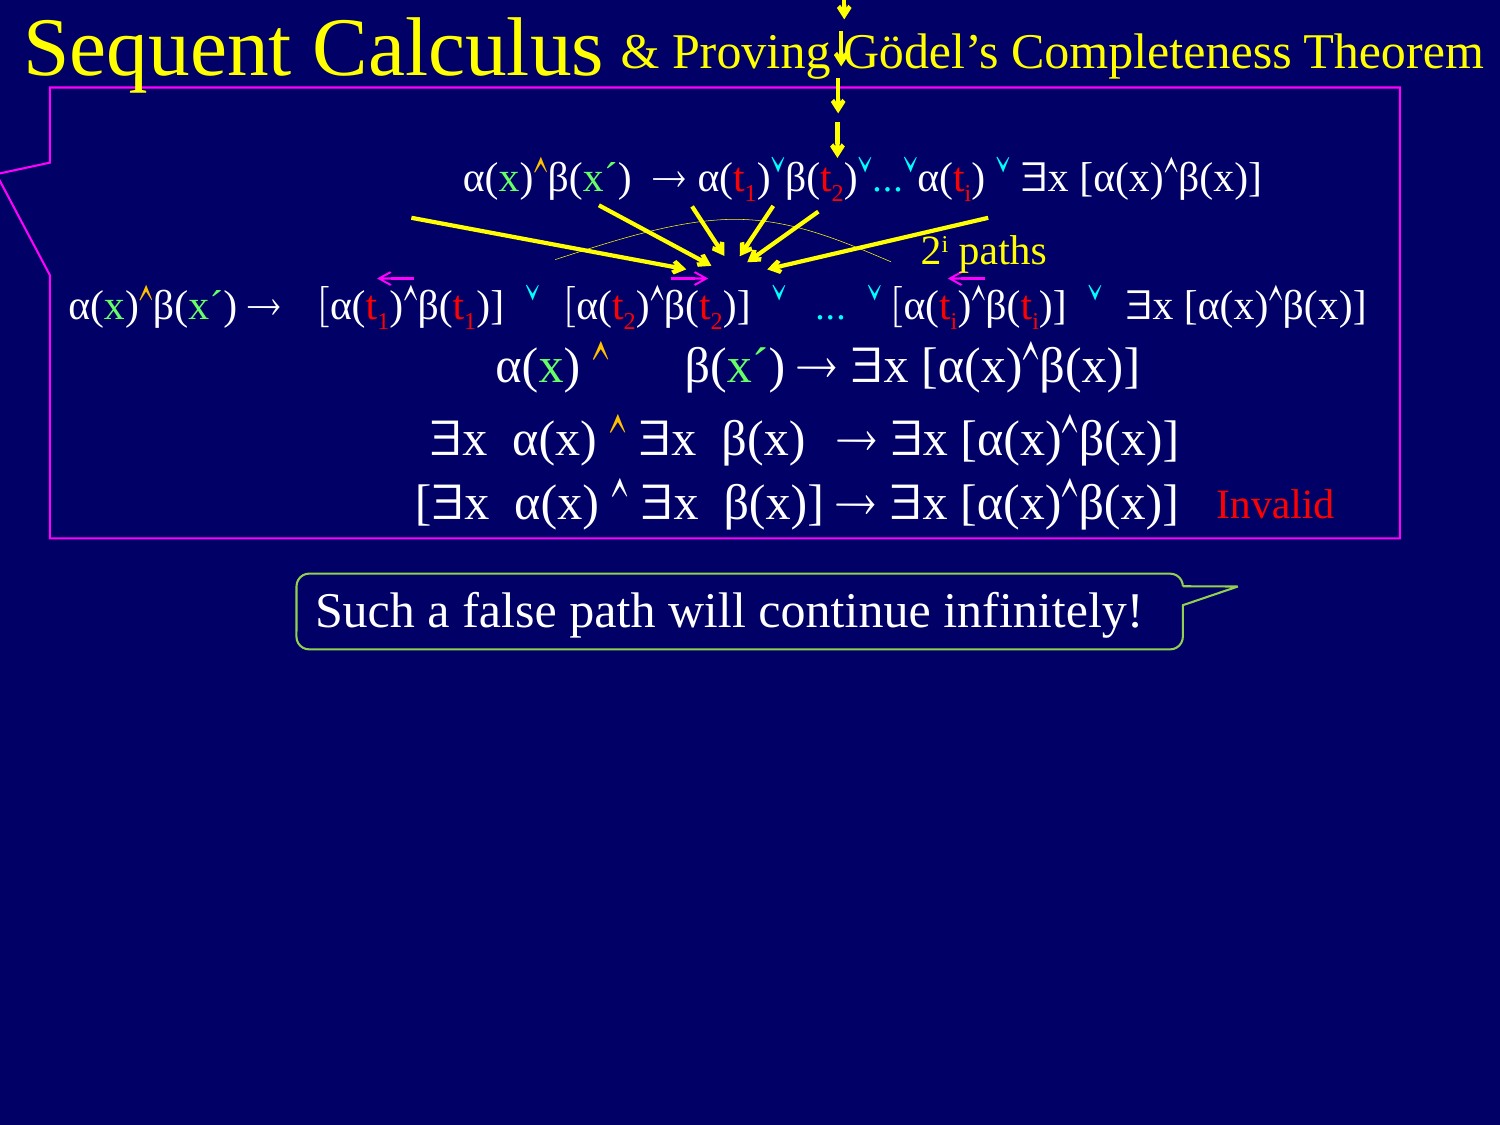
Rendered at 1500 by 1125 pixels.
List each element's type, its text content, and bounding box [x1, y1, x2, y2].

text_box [849, 0, 1500, 115]
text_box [0, 0, 832, 115]
text_box [α(t1)β(t1)]  [303, 270, 549, 342]
text_box $x α(x)  $x β(x)  $x [α(x)β(x)] [414, 397, 1240, 473]
text_box [0, 126, 1400, 539]
text_box Invalid [1201, 469, 1350, 535]
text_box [411, 205, 989, 270]
text_box α(x)  β(x´)  $x [α(x)β(x)] [480, 335, 1306, 400]
text_box α(x)β(x´)  [53, 270, 303, 335]
text_box Such a false path will continue infinitely! [296, 573, 1238, 650]
text_box $x [α(x)β(x)] [1195, 270, 1445, 335]
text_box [837, 0, 845, 159]
text_box 2i paths [986, 215, 1088, 281]
text_box [$x α(x)  $x β(x)]  $x [α(x)β(x)] [387, 462, 1213, 538]
text_box ...  [α(ti)β(ti)]  [799, 270, 1195, 342]
text_box α(x)β(x´)  α(t1)β(t2)...α(ti)  $x [α(x)β(x)] [448, 141, 1375, 214]
text_box [α(t2)β(t2)]  [549, 287, 799, 342]
